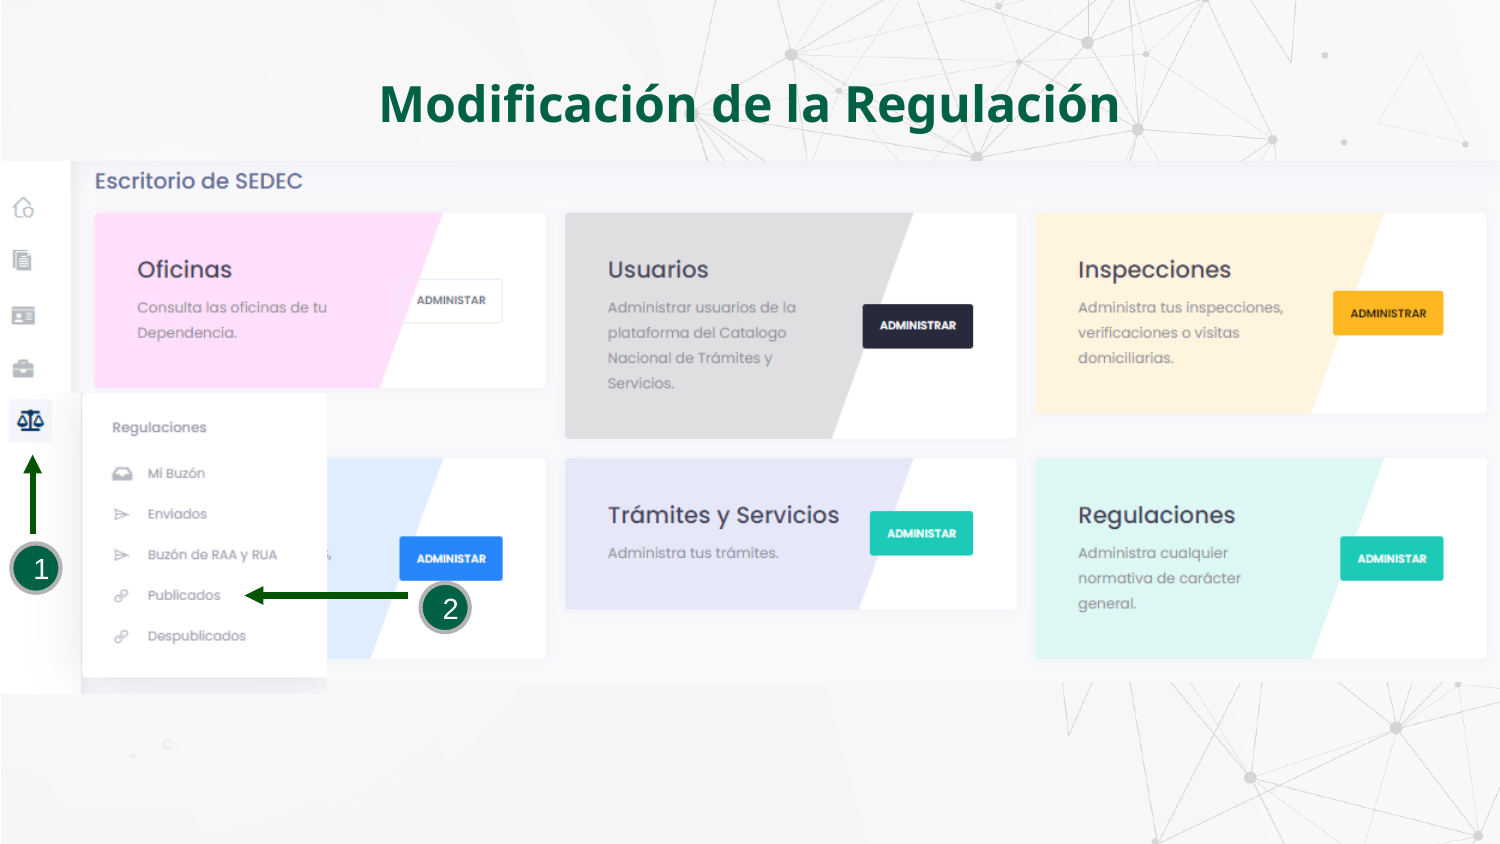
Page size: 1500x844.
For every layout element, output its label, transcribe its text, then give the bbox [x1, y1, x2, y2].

picture [0, 161, 1500, 694]
title Modificación de la Regulación [322, 57, 1178, 150]
